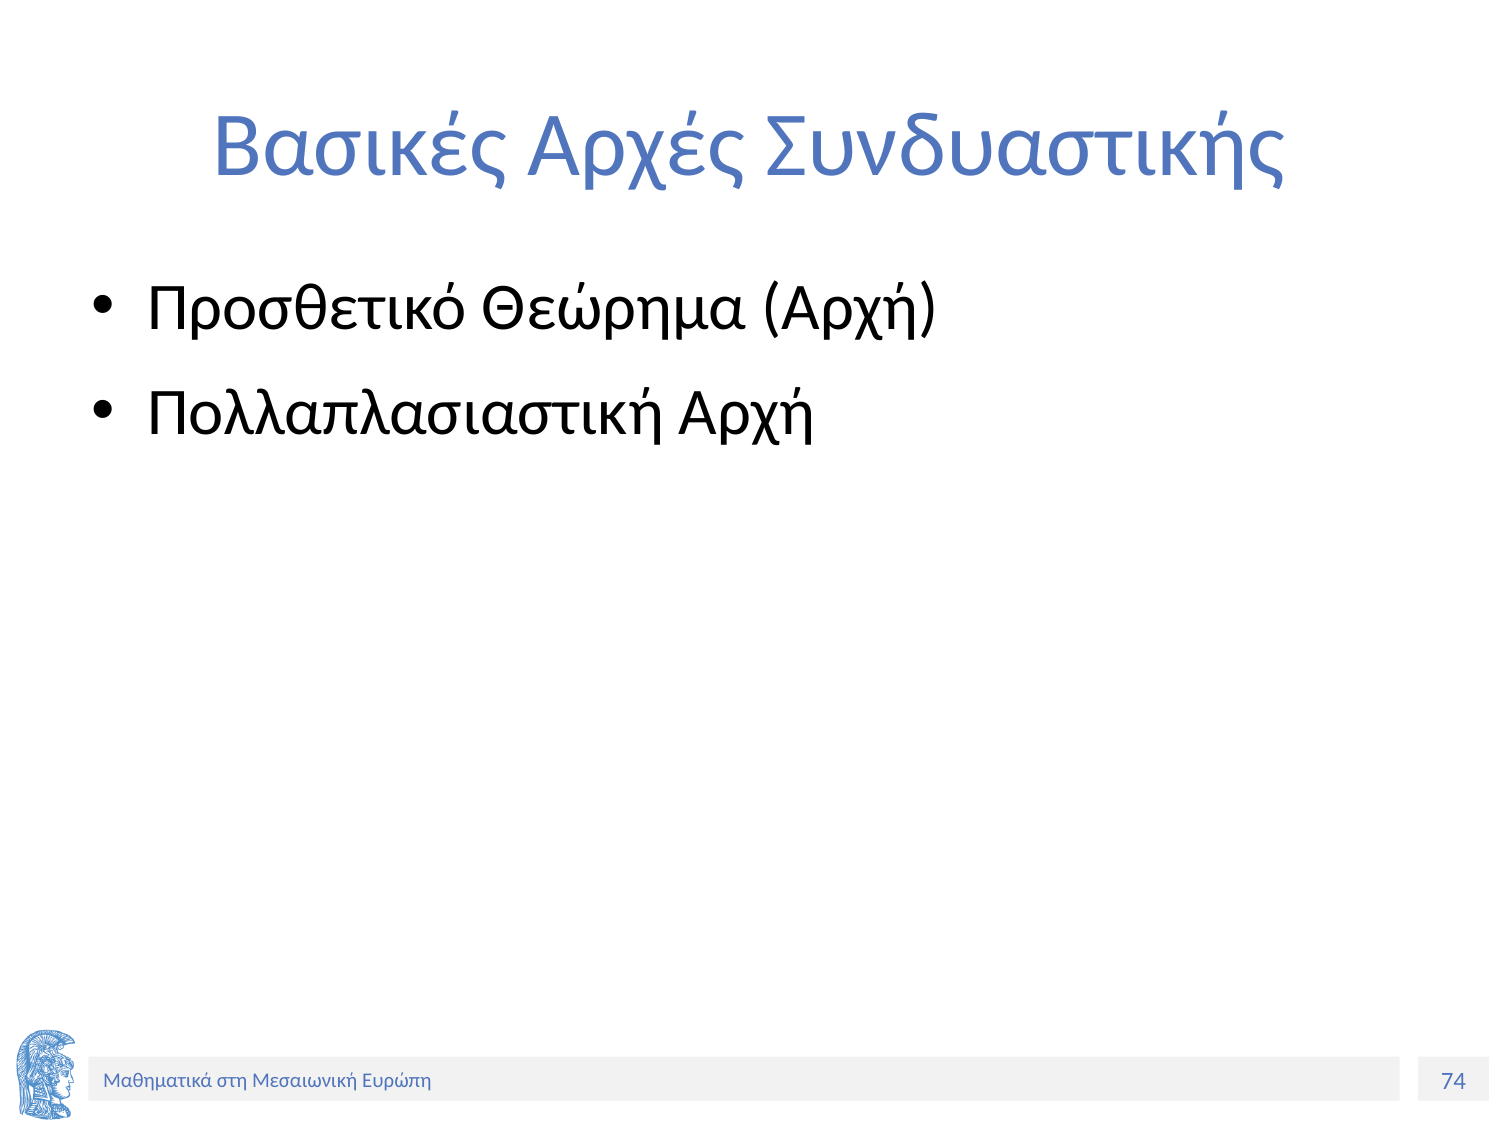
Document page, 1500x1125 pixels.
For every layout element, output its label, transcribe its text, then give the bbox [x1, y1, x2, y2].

list Προσθετικό Θεώρημα (Αρχή) Πολλαπλασιαστική Αρχή [76, 255, 1427, 998]
title Βασικές Αρχές Συνδυαστικής [75, 45, 1425, 233]
picture [9, 1026, 81, 1120]
